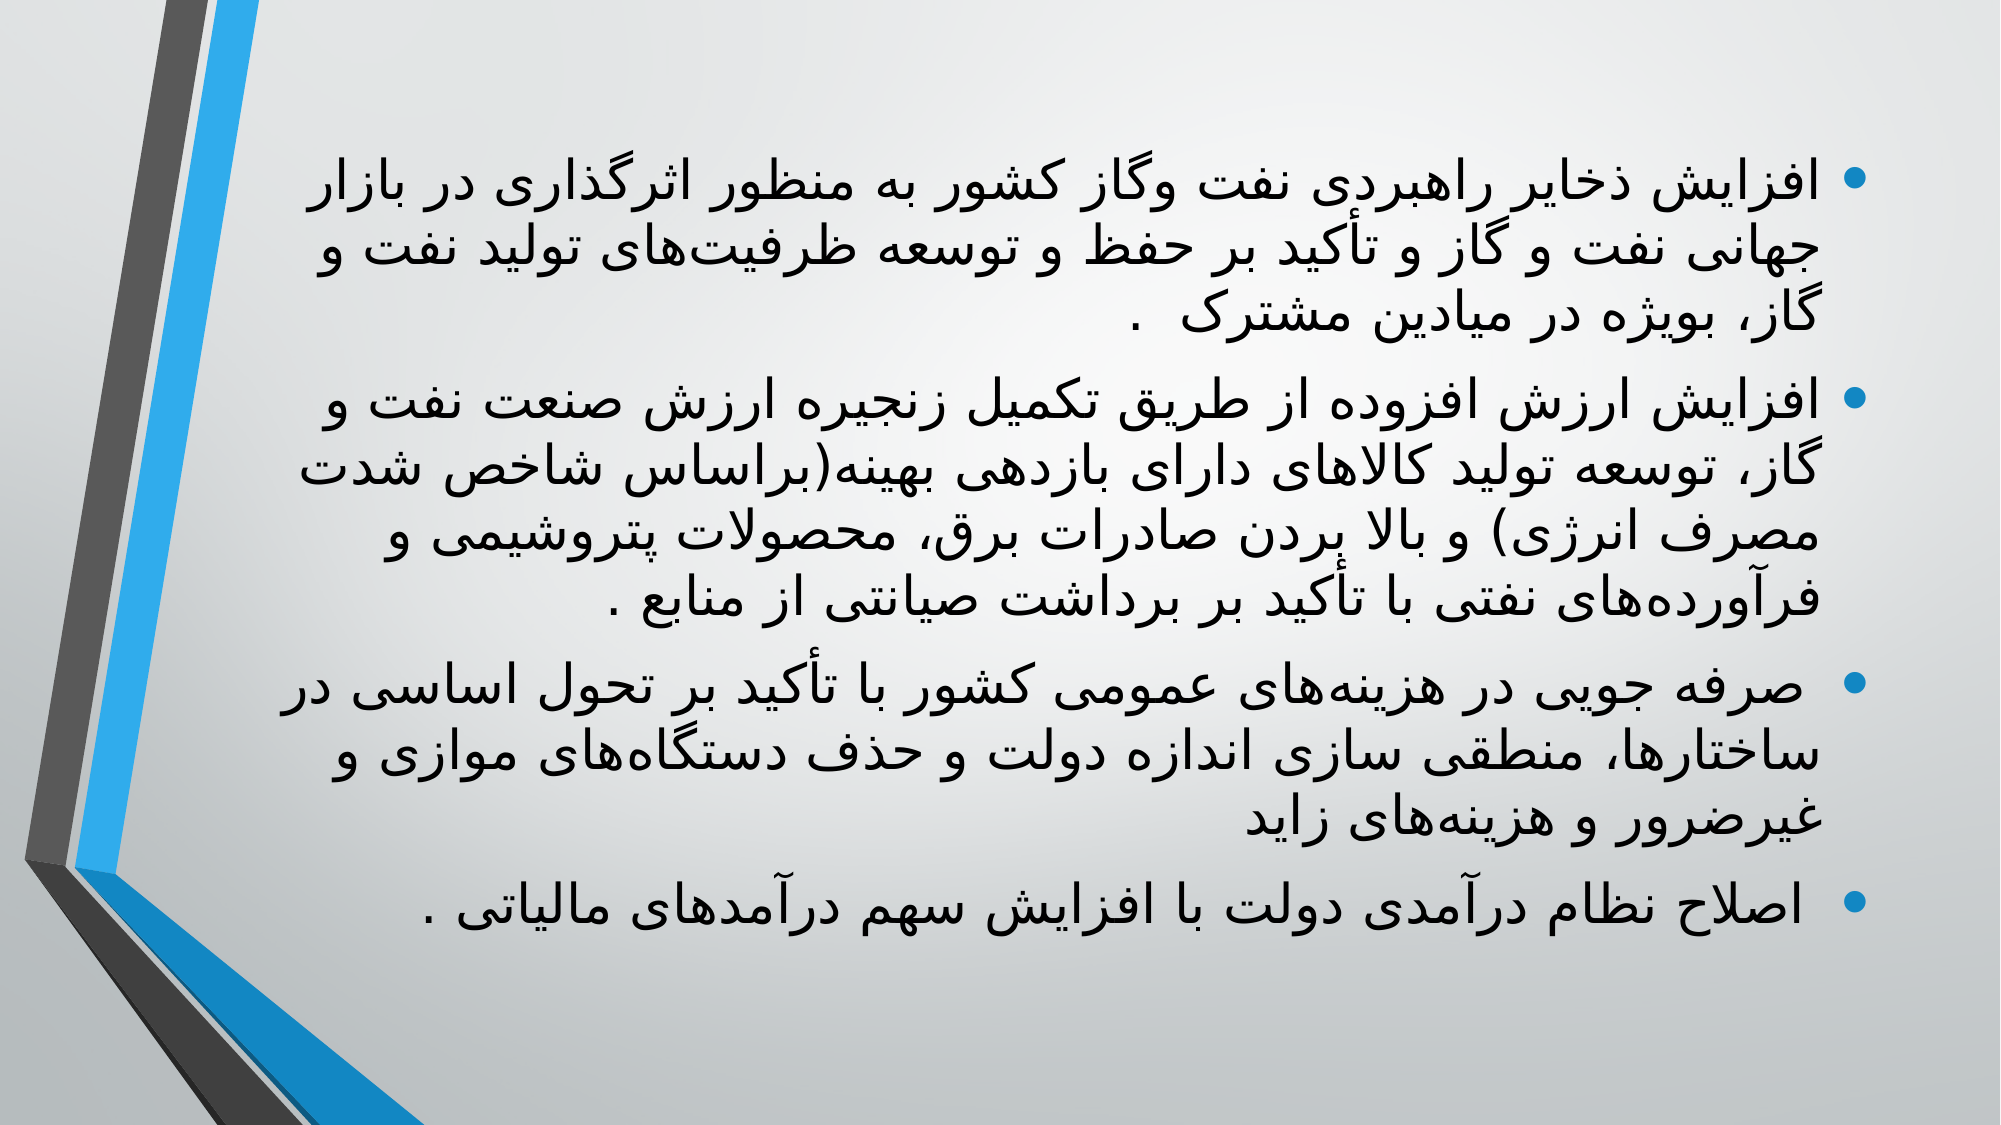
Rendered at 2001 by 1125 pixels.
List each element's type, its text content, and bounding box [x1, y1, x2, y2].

list افزایش ذخایر راهبردی نفت وگاز کشور به منظور اثرگذاری در بازار جهانی نفت و گاز و تأکید بر حفظ و توسعه ظرفیت‌های تولید نفت و گاز، بویژه در میادین مشترک . افزایش ارزش افزوده از طریق تکمیل زنجیره ارزش صنعت نفت و گاز، توسعه تولید کالاهای دارای بازدهی بهینه(براساس شاخص شدت مصرف انرژی) و بالا بردن صادرات برق، محصولات پتروشیمی و فرآورده‌های نفتی با تأکید بر برداشت صیانتی از منابع . صرفه جویی در هزینه‌های عمومی کشور با تأکید بر تحول اساسی در ساختارها، منطقی سازی اندازه دولت و حذف دستگاه‌های موازی و غیرضرور و هزینه‌های زاید اصلاح نظام درآمدی دولت با افزایش سهم درآمدهای مالیاتی . [243, 128, 1883, 950]
